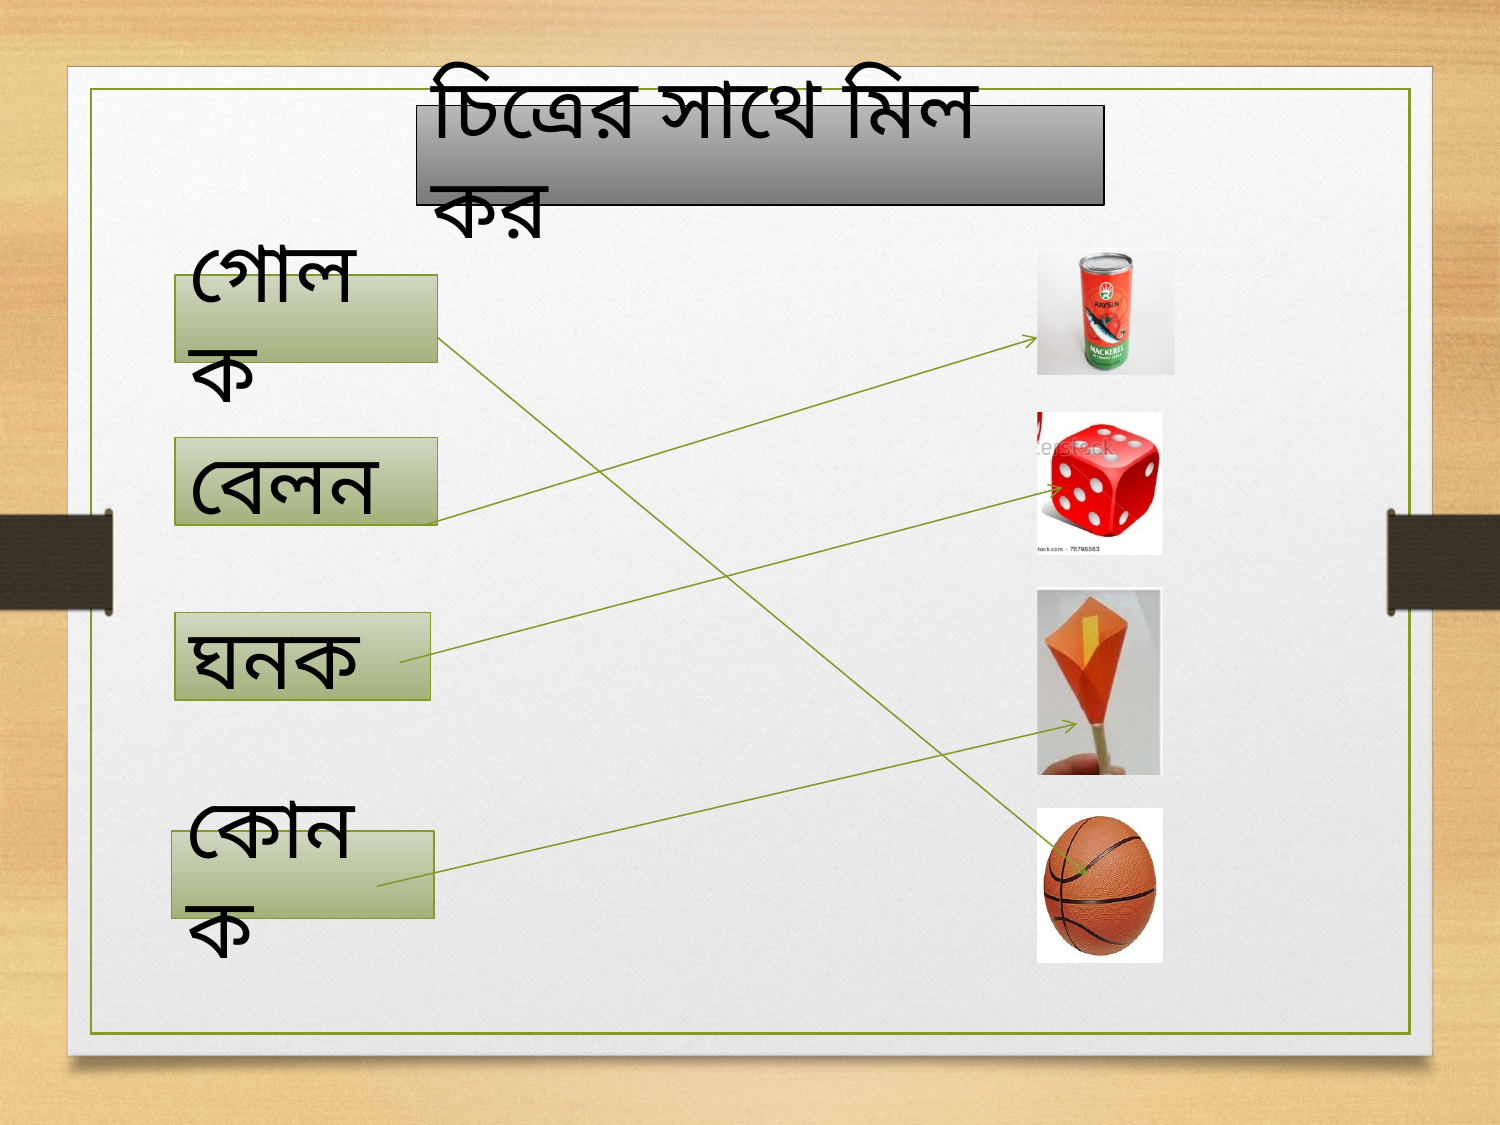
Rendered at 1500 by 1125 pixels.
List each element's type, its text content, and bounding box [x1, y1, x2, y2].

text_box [437, 337, 1088, 876]
text_box বেলন [174, 437, 424, 526]
text_box কোনক [171, 830, 435, 919]
text_box ঘনক [174, 612, 431, 701]
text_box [399, 487, 1063, 663]
text_box চিত্রের সাথে মিল কর [416, 105, 1105, 206]
text_box গোলক [174, 274, 438, 363]
picture [0, 0, 1500, 1125]
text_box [377, 723, 1078, 887]
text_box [424, 337, 1038, 487]
